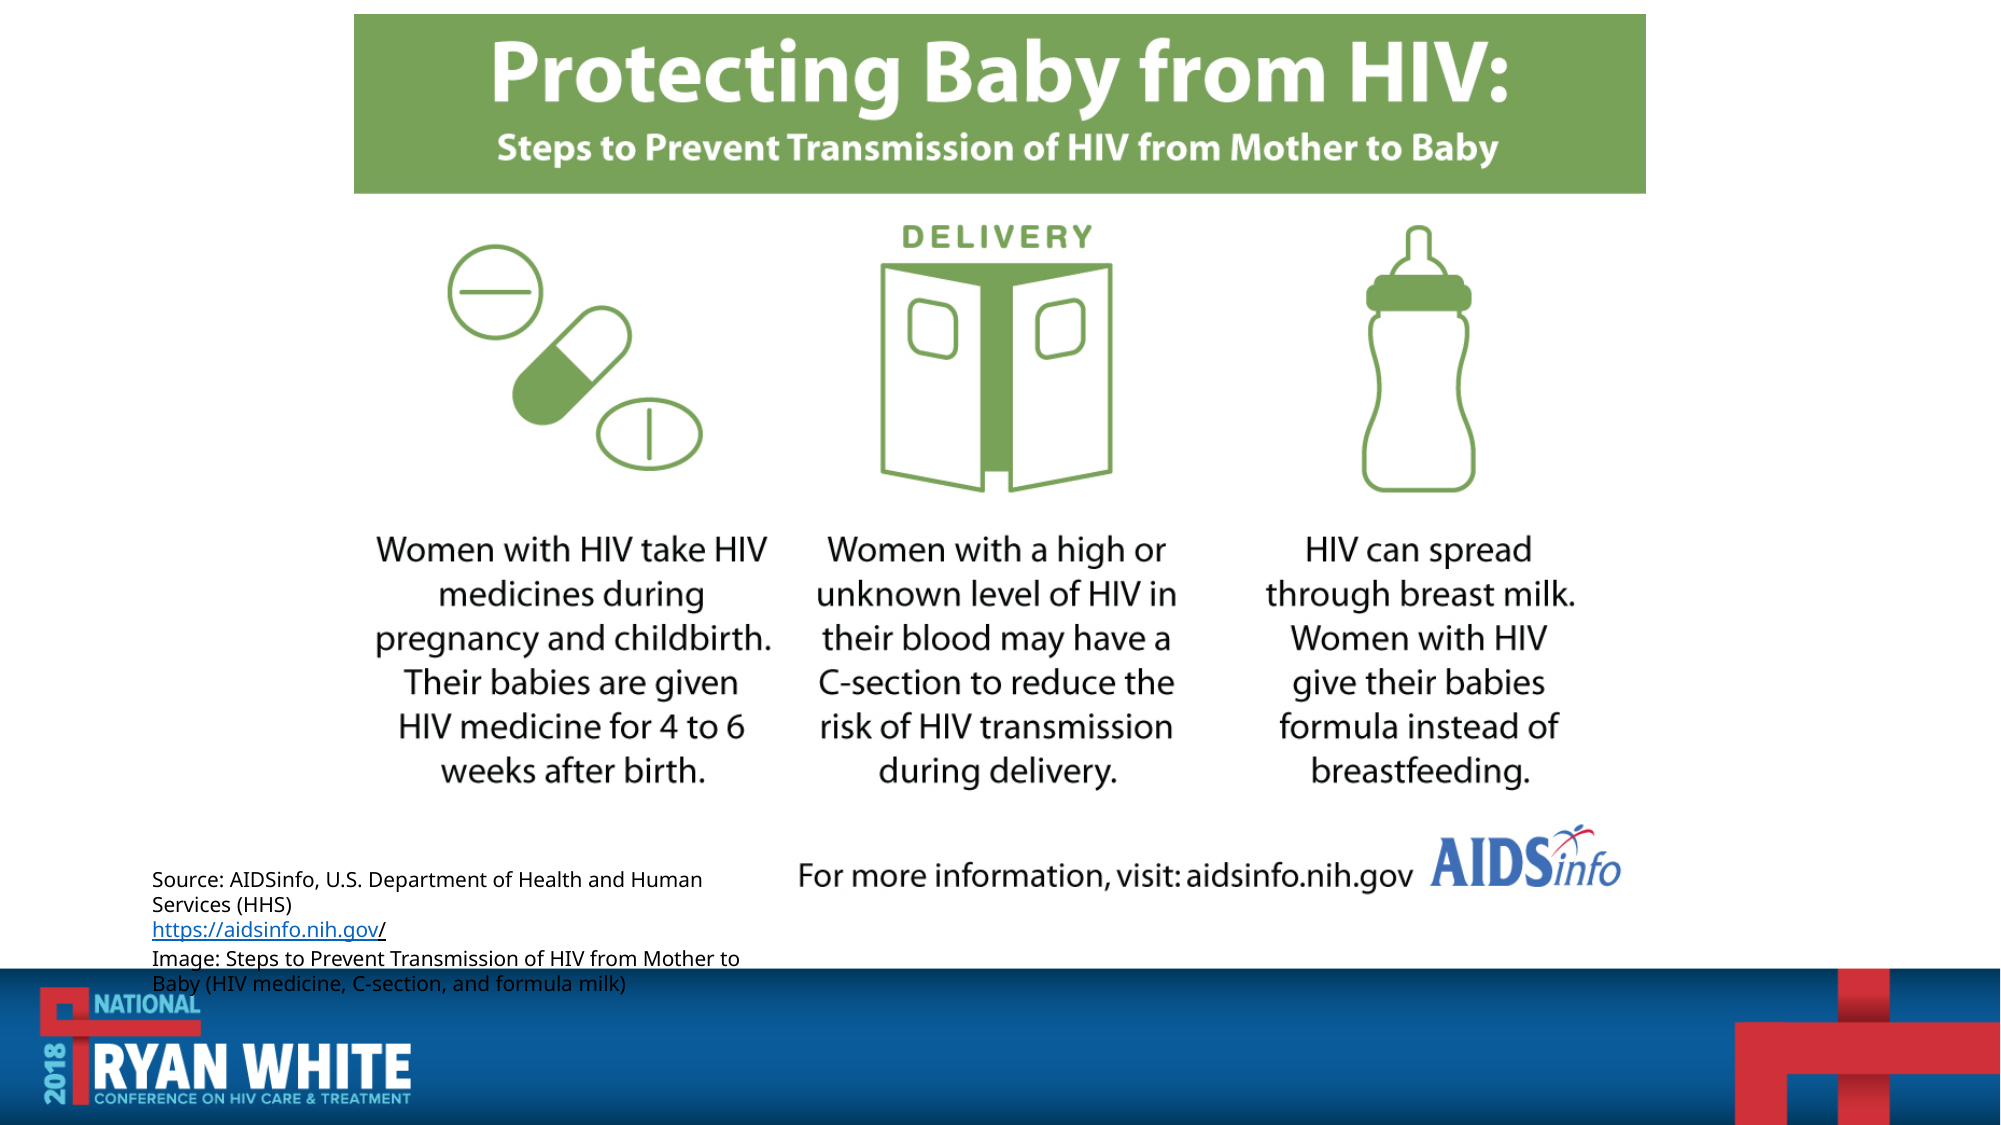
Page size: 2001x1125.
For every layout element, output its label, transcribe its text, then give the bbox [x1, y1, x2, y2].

text_box Source: AIDSinfo, U.S. Department of Health and Human Services (HHS) https://aidsinfo.nih.gov/ Image: Steps to Prevent Transmission of HIV from Mother to Baby (HIV medicine, C-section, and formula milk) [137, 859, 769, 1003]
picture [0, 0, 2001, 1125]
